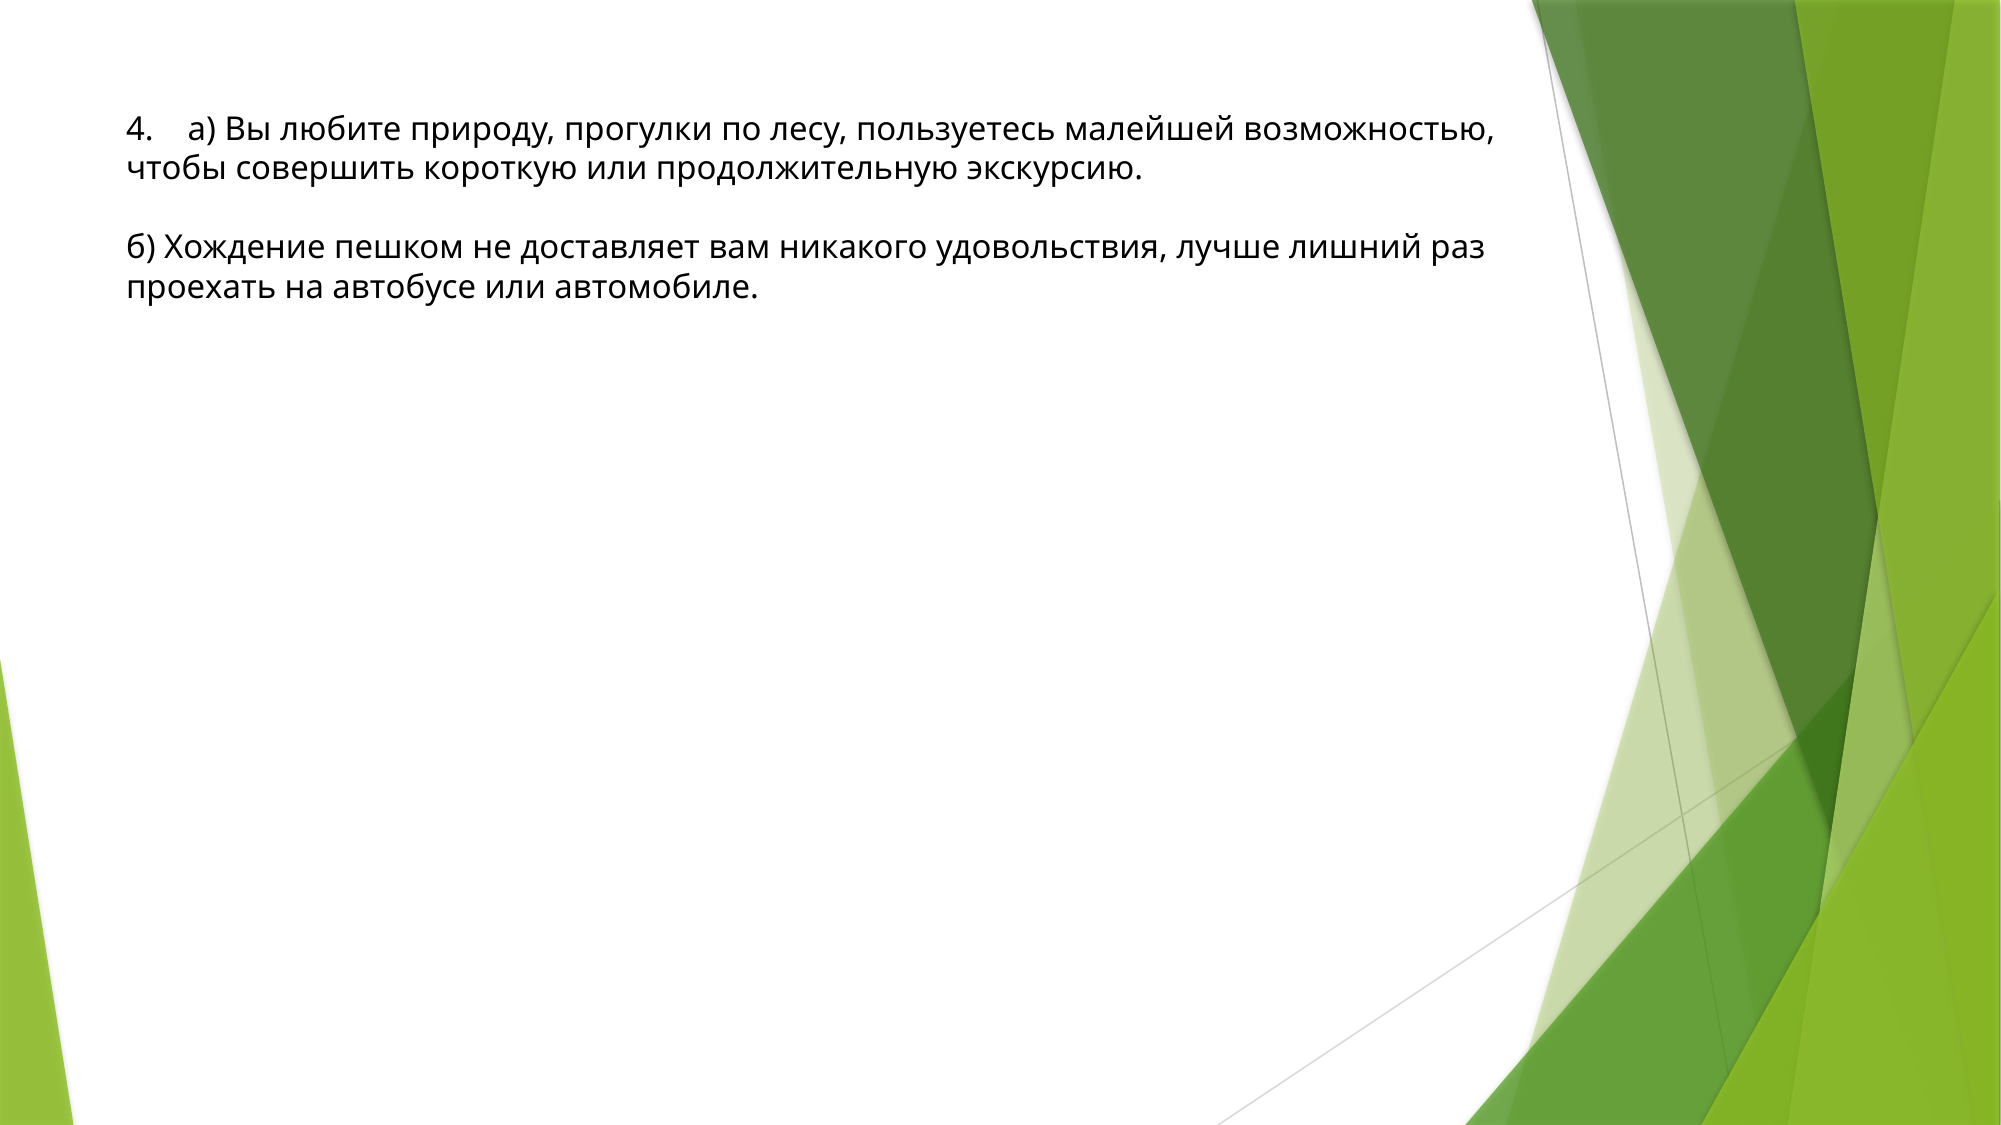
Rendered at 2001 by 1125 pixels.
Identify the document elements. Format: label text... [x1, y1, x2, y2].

title 4. а) Вы любите природу, прогулки по лесу, пользуетесь малейшей возможностью, чтобы совершить короткую или продолжительную экскурсию. б) Хождение пешком не доставляет вам никакого удовольствия, лучше лишний раз проехать на автобусе или автомобиле. [111, 99, 1522, 317]
